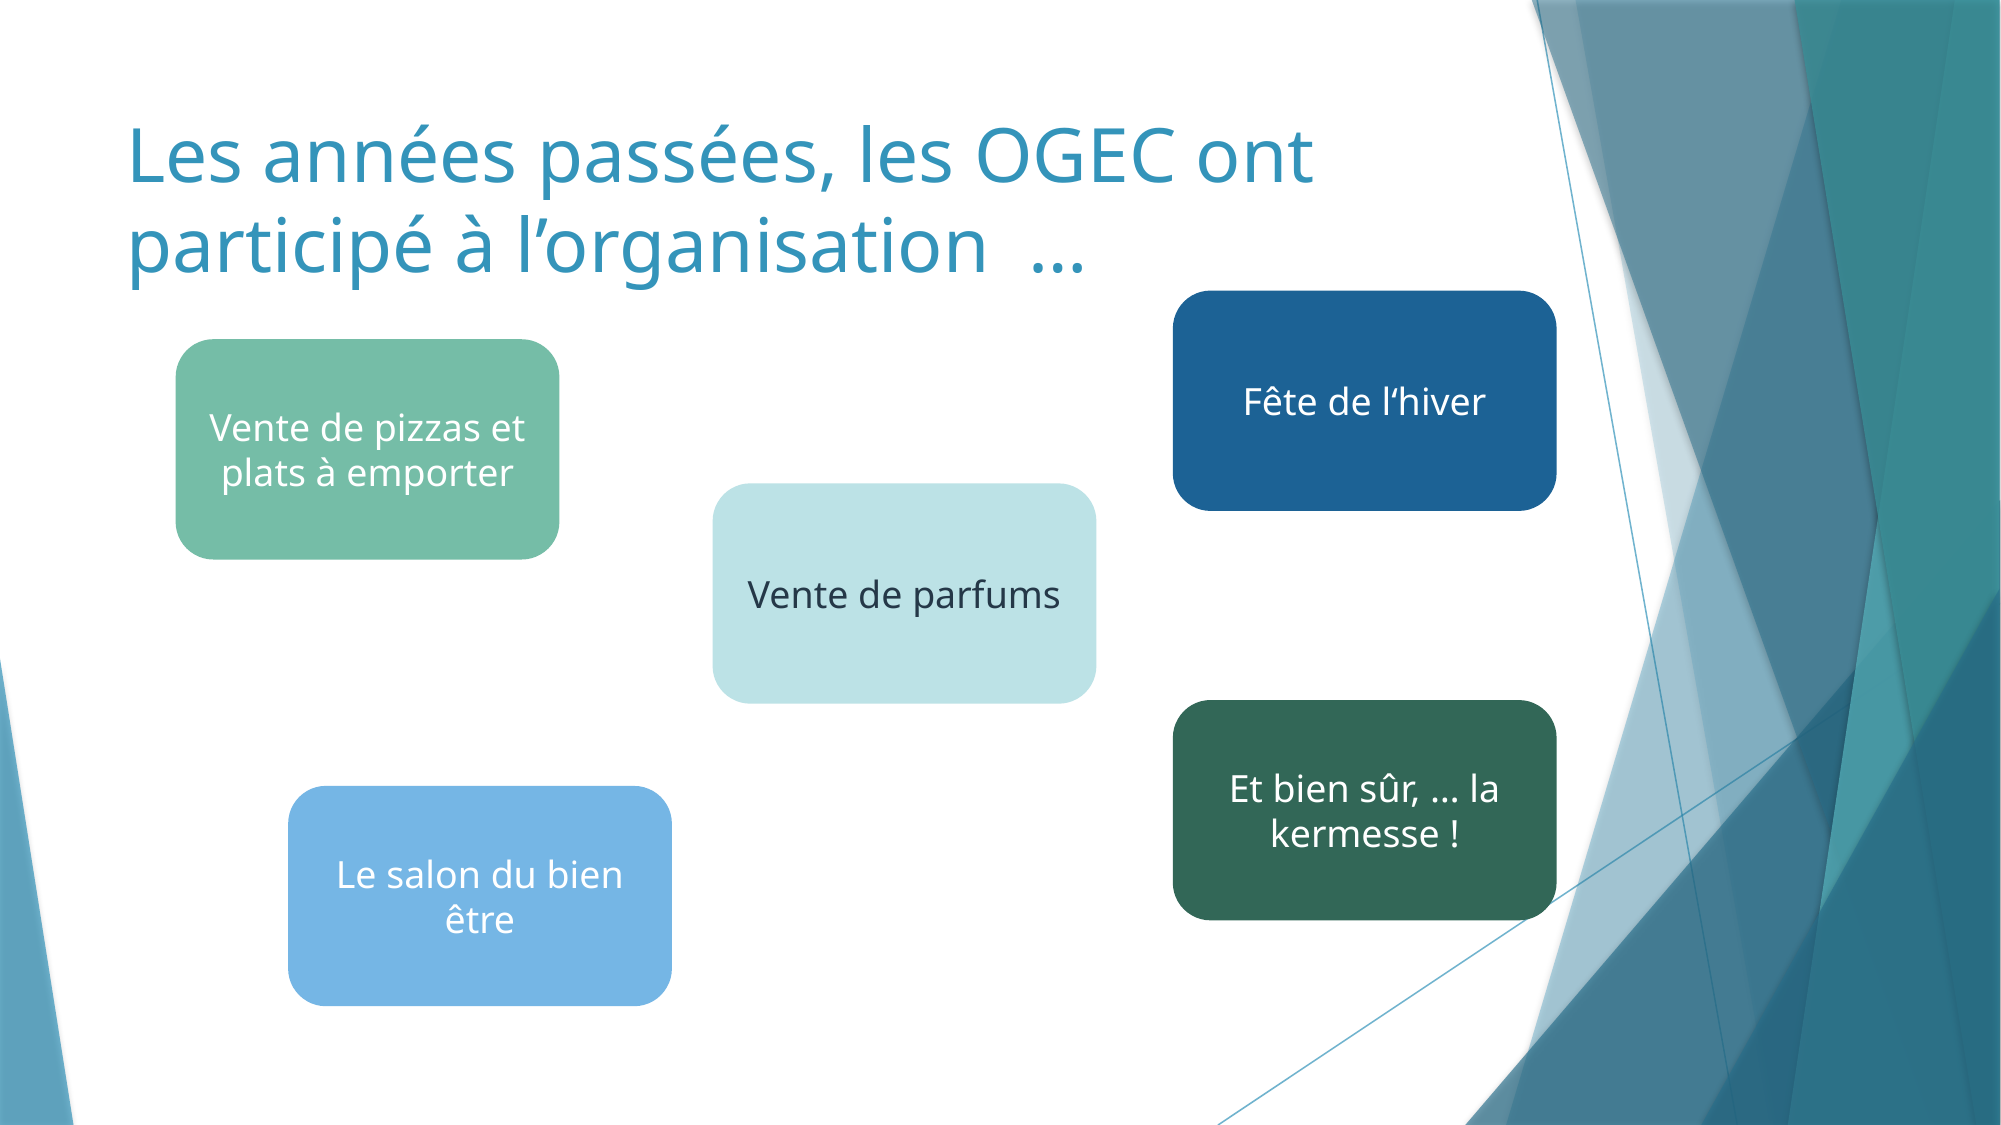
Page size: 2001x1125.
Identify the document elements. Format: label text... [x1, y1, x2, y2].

text_box Le salon du bien être [288, 785, 672, 1007]
text_box Vente de pizzas et plats à emporter [175, 339, 560, 560]
text_box Et bien sûr, … la kermesse ! [1172, 700, 1557, 921]
text_box Vente de parfums [712, 483, 1097, 704]
text_box Fête de l‘hiver [1172, 290, 1557, 511]
title Les années passées, les OGEC ont participé à l’organisation … [111, 99, 1522, 317]
